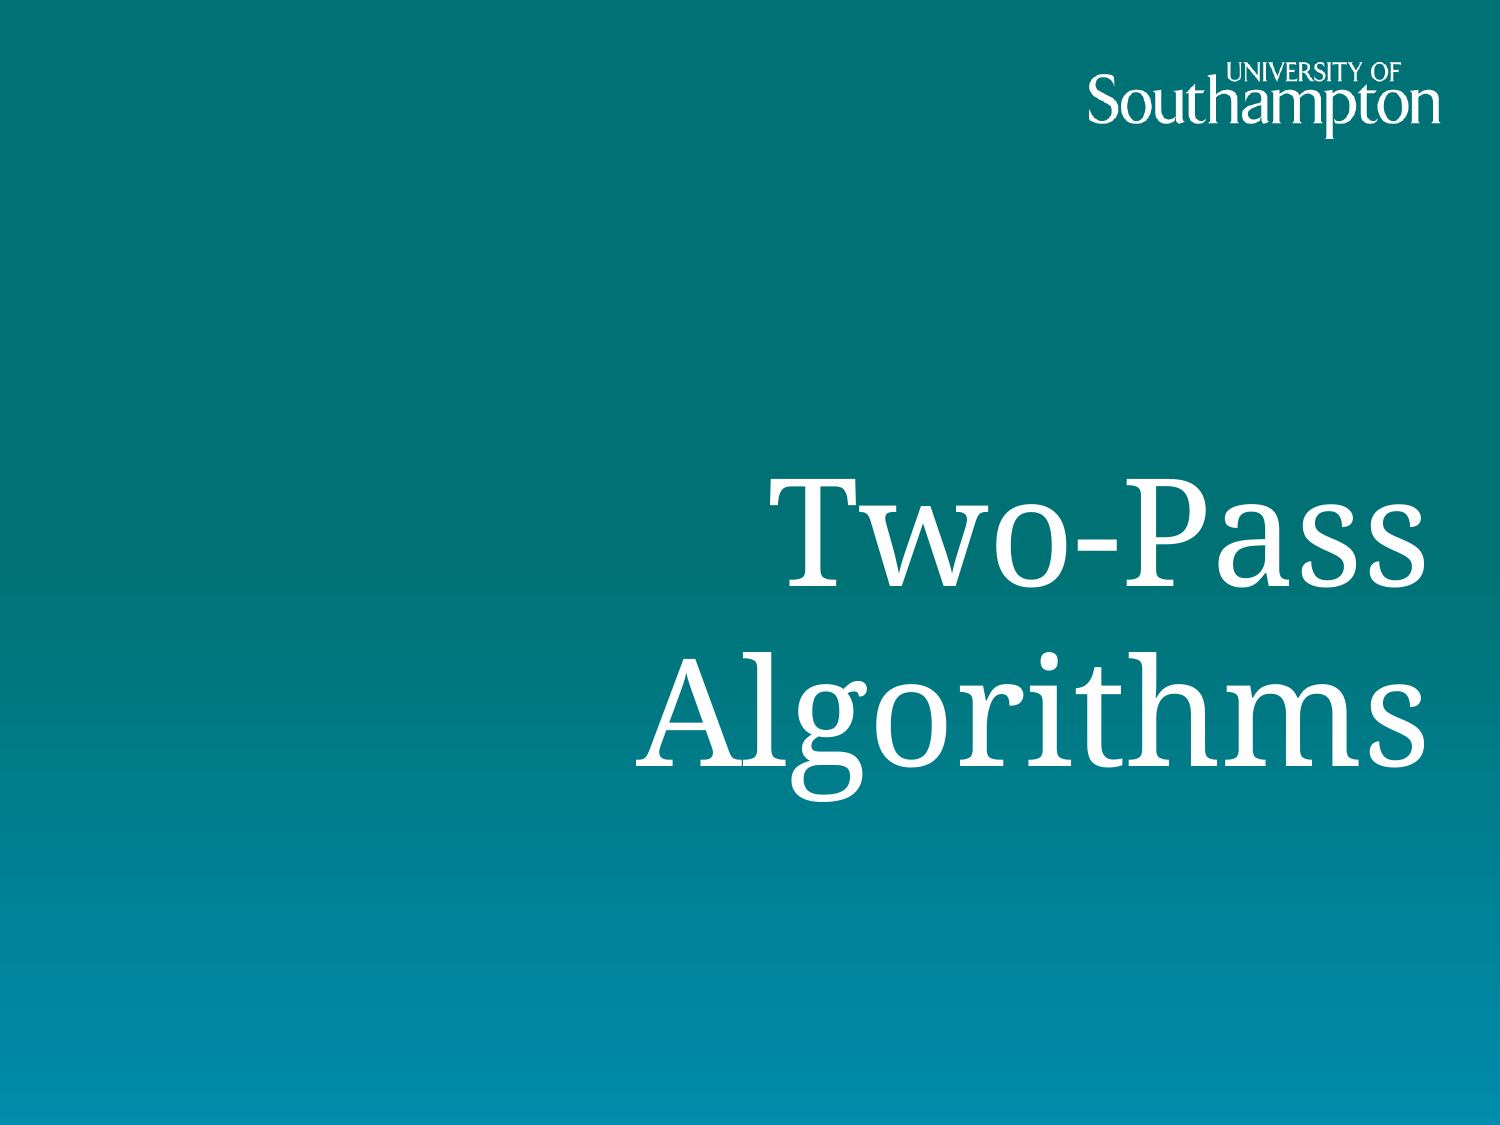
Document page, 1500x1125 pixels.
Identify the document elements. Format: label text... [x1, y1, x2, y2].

title Two-Pass Algorithms [52, 278, 1448, 954]
picture [1089, 62, 1441, 139]
